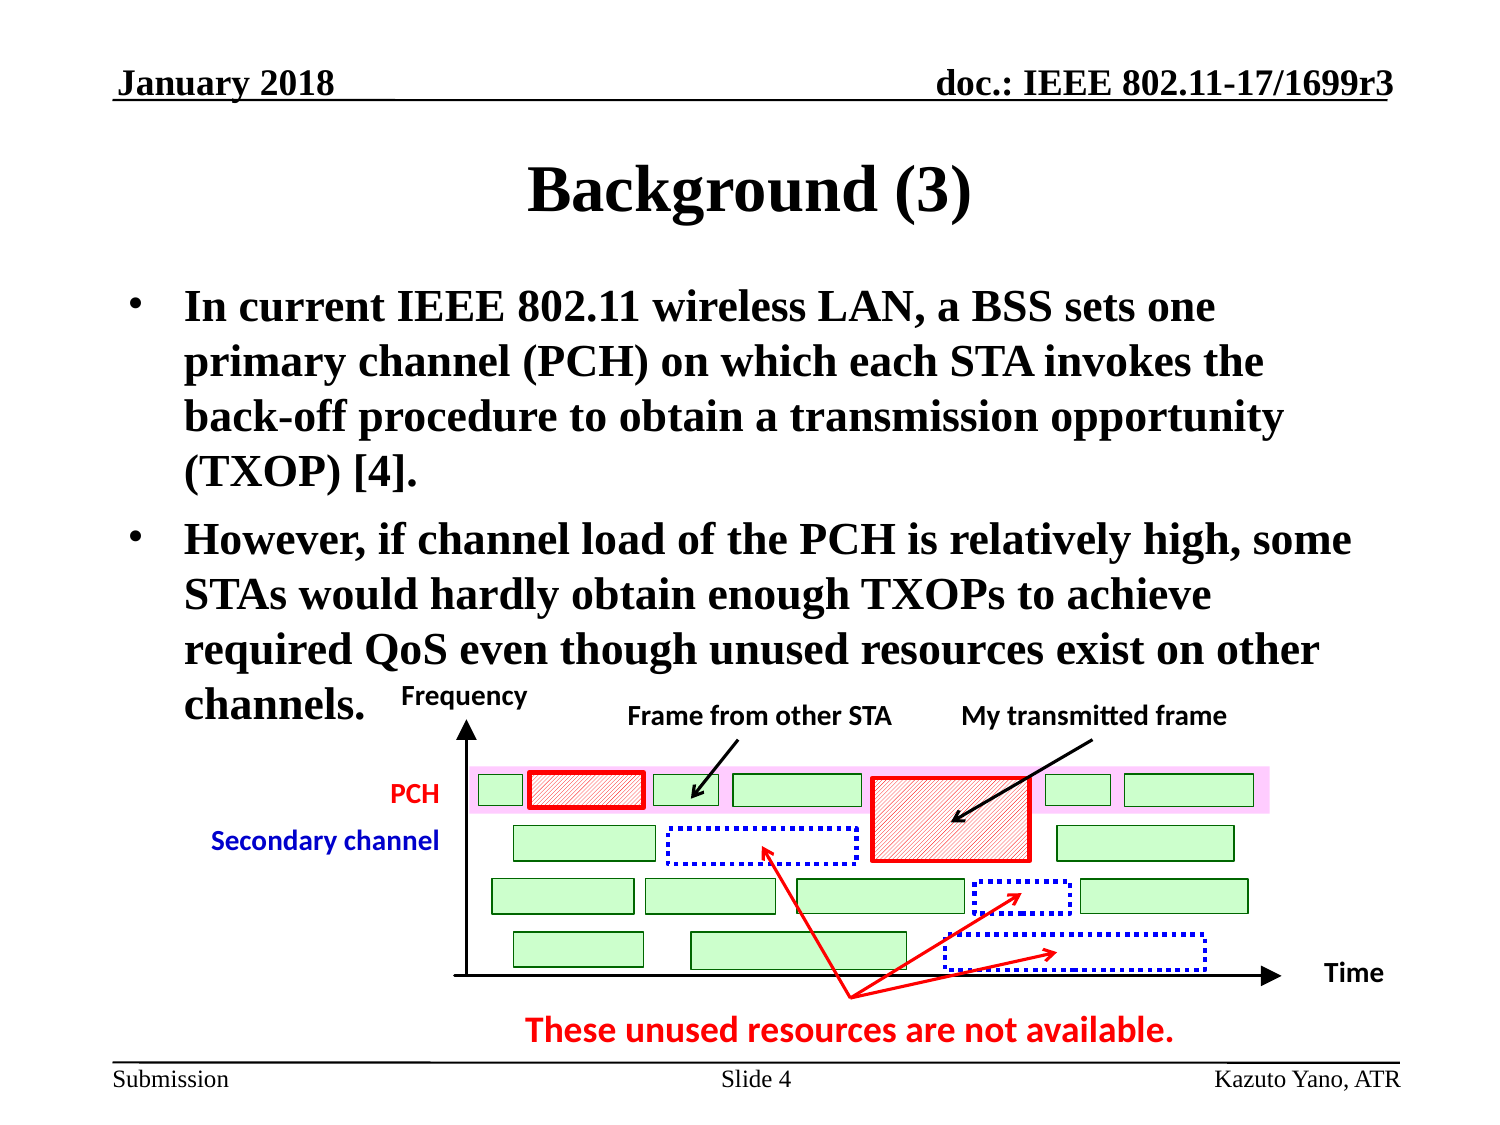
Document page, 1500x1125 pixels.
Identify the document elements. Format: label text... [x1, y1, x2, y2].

text_box [689, 930, 756, 971]
text_box [643, 877, 756, 916]
text_box [1097, 773, 1113, 808]
text_box Frame from other STA [608, 689, 912, 739]
text_box [471, 766, 945, 814]
text_box [731, 772, 864, 809]
text_box [512, 823, 657, 863]
text_box [1055, 823, 1236, 863]
text_box [490, 877, 636, 916]
text_box [512, 930, 646, 969]
text_box [855, 877, 966, 891]
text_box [761, 845, 851, 999]
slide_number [116, 58, 507, 89]
slide_number Slide 4 [712, 1061, 800, 1123]
text_box [1123, 772, 1256, 809]
text_box [476, 773, 525, 808]
text_box [972, 879, 1072, 915]
text_box [527, 770, 646, 810]
text_box [1079, 877, 1250, 916]
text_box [850, 892, 1022, 999]
text_box Secondary channel [159, 813, 455, 864]
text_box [1027, 951, 1058, 999]
text_box [651, 773, 721, 808]
title Background (3) [112, 89, 1388, 268]
text_box [666, 827, 859, 866]
list In current IEEE 802.11 wireless LAN, a BSS sets one primary channel (PCH) on which each STA invokes the back-off procedure to obtain a transmission opportunity (TXOP) [4]. However, if channel load of the PCH is relatively high, some STAs would hardly obtain enough TXOPs to achieve required QoS even though unused resources exist on other channels. [112, 268, 1388, 944]
text_box [1097, 766, 1270, 814]
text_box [690, 739, 739, 799]
text_box My transmitted frame [942, 689, 1247, 739]
text_box [1028, 932, 1207, 972]
text_box PCH [360, 766, 455, 813]
text_box Time [1297, 946, 1412, 996]
text_box Frequency [371, 668, 558, 719]
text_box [950, 739, 1093, 823]
footer Kazuto Yano, ATR [1031, 1061, 1402, 1093]
text_box These unused resources are not available. [442, 997, 1258, 1058]
text_box [870, 776, 1031, 863]
